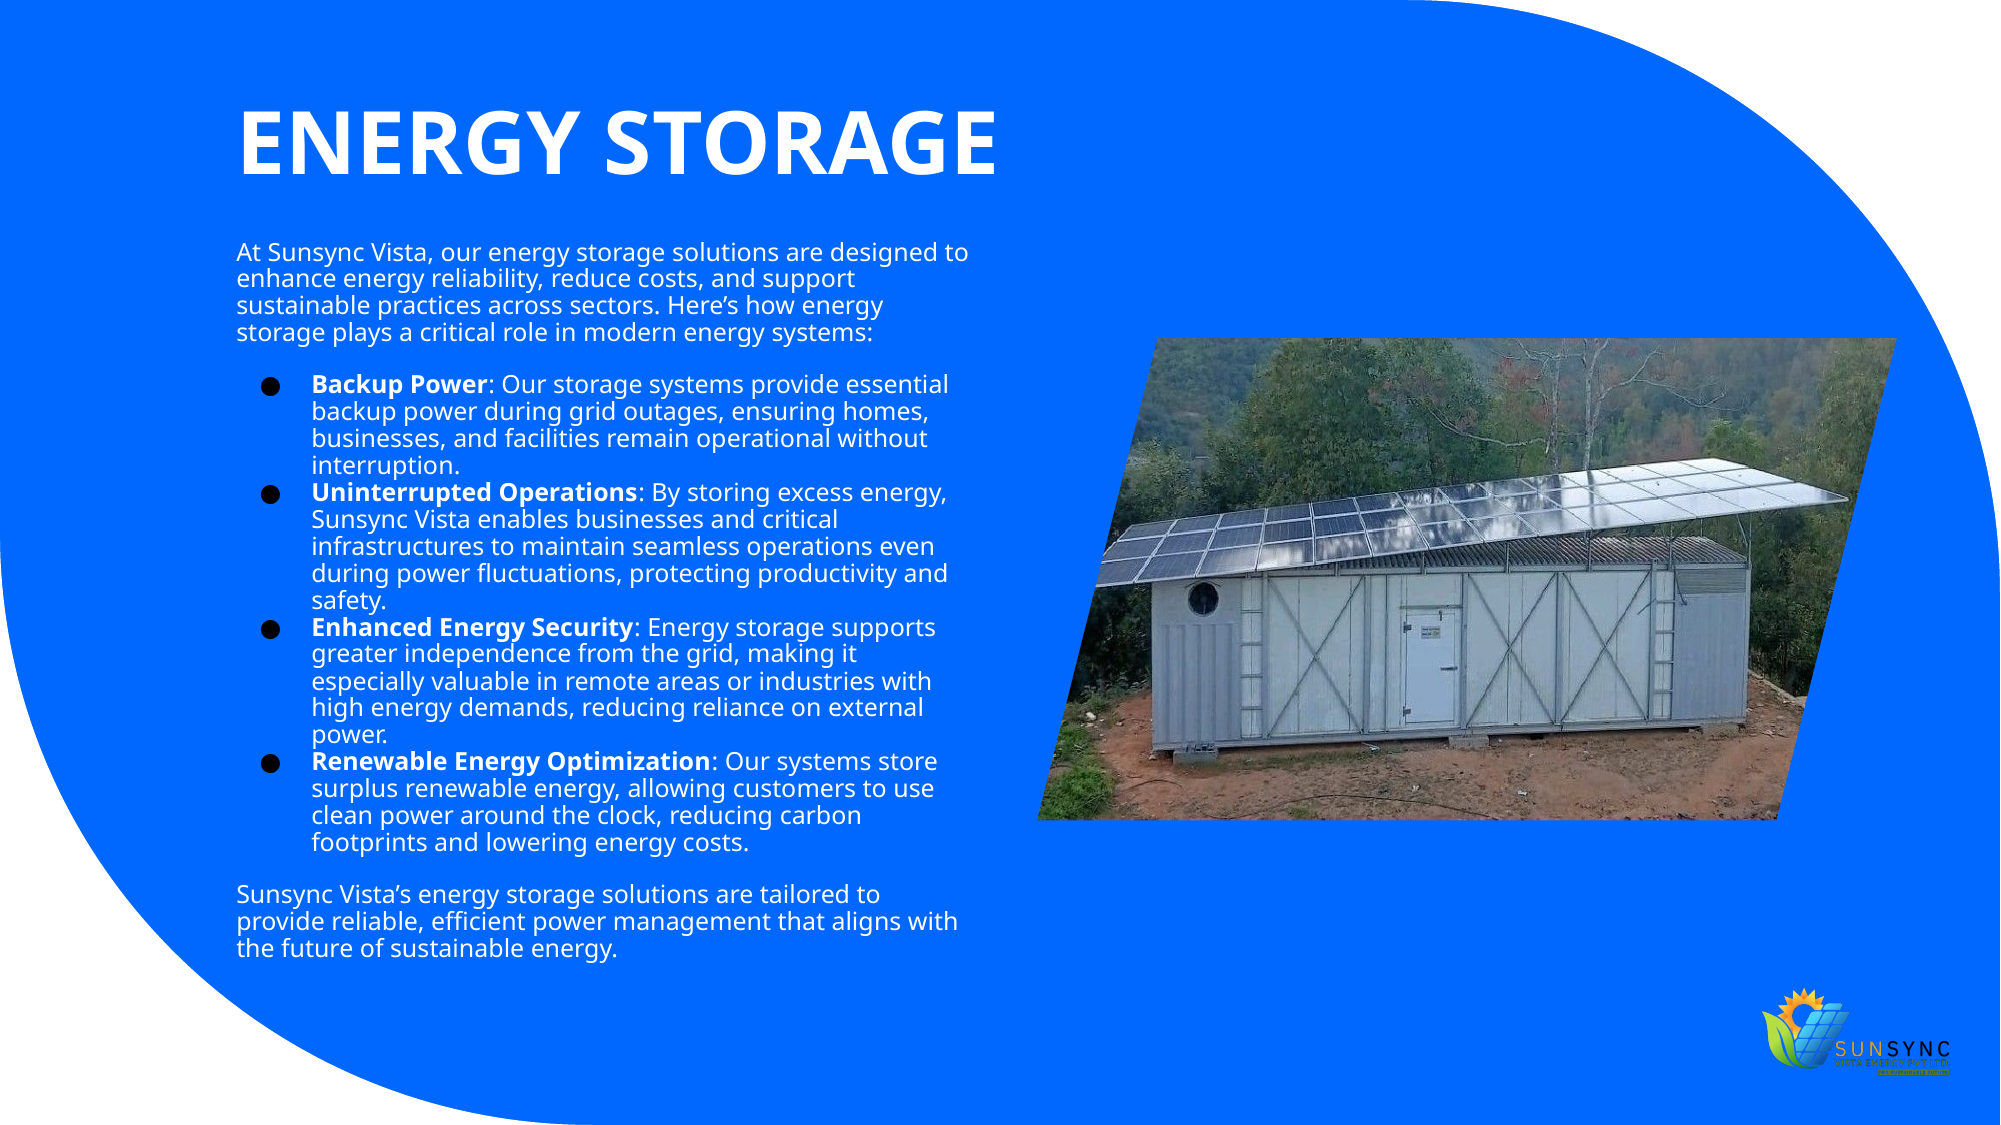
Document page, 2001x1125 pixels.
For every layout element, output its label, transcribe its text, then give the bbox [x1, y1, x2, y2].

list At Sunsync Vista, our energy storage solutions are designed to enhance energy reliability, reduce costs, and support sustainable practices across sectors. Here’s how energy storage plays a critical role in modern energy systems: Backup Power: Our storage systems provide essential backup power during grid outages, ensuring homes, businesses, and facilities remain operational without interruption. Uninterrupted Operations: By storing excess energy, Sunsync Vista enables businesses and critical infrastructures to maintain seamless operations even during power fluctuations, protecting productivity and safety. Enhanced Energy Security: Energy storage supports greater independence from the grid, making it especially valuable in remote areas or industries with high energy demands, reducing reliance on external power. Renewable Energy Optimization: Our systems store surplus renewable energy, allowing customers to use clean power around the clock, reducing carbon footprints and lowering energy costs. Sunsync Vista’s energy storage solutions are tailored to provide reliable, efficient power management that aligns with the future of sustainable energy. [221, 232, 987, 779]
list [1037, 338, 1897, 821]
title ENERGY STORAGE [221, 96, 1826, 200]
picture [1759, 929, 1956, 1125]
